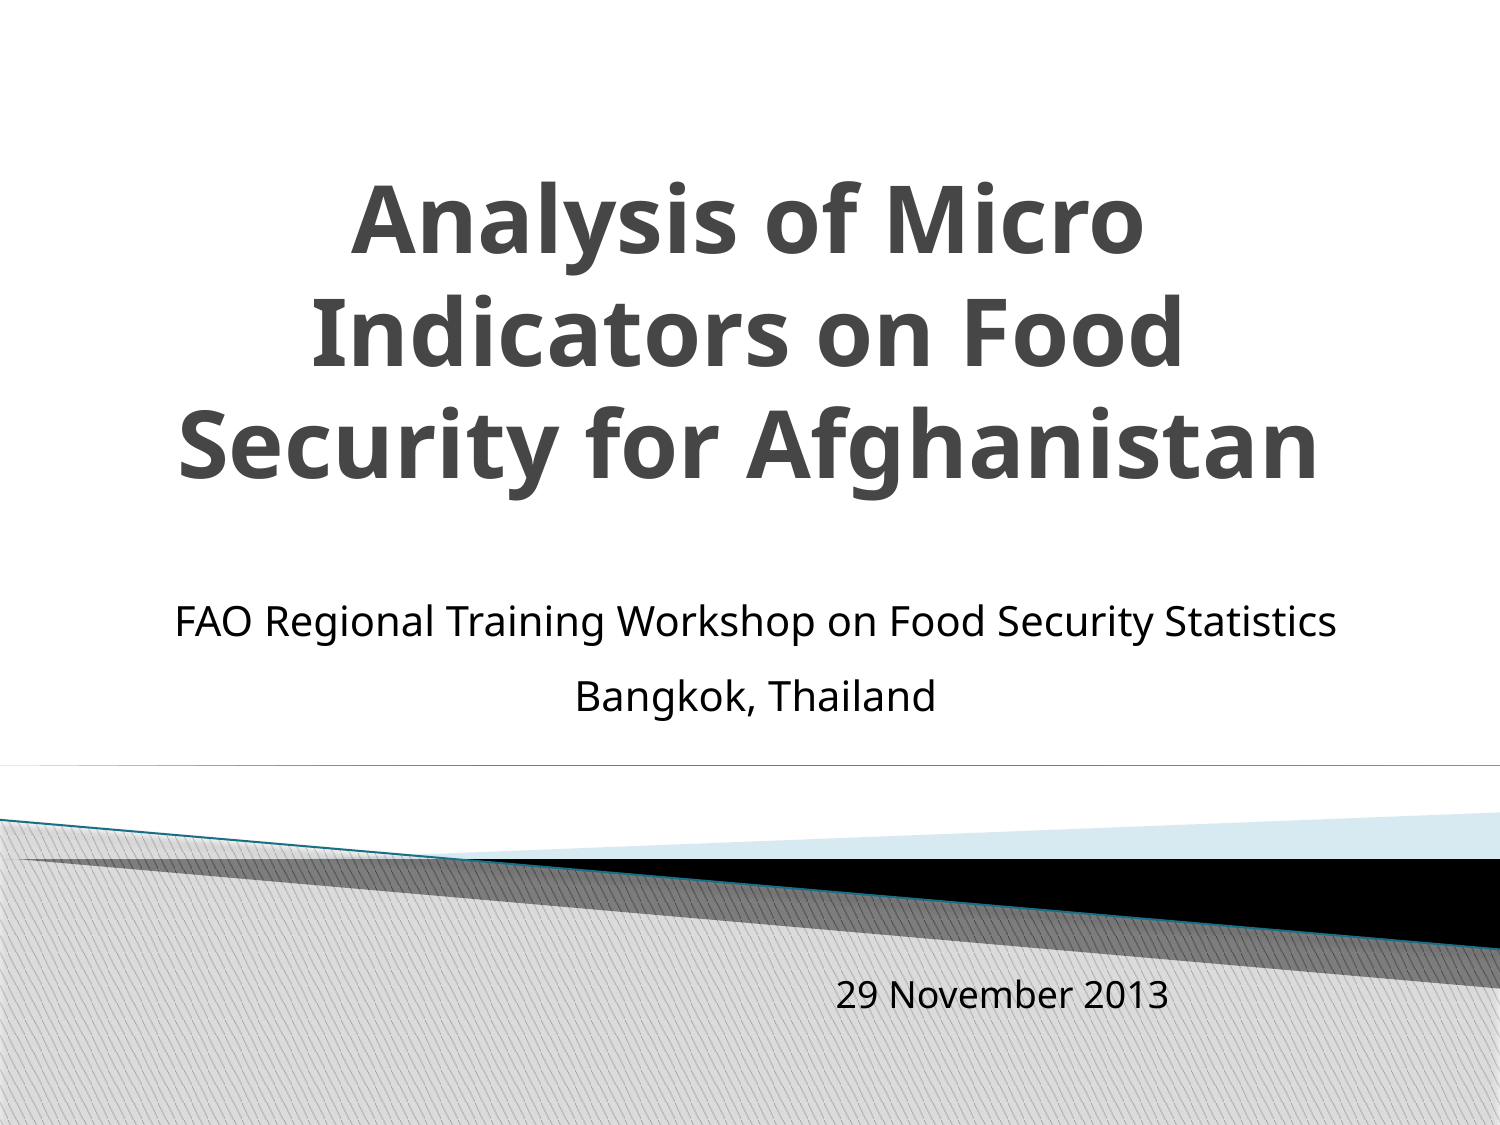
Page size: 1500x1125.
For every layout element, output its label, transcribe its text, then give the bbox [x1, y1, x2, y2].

title Analysis of Micro Indicators on Food Security for Afghanistan [112, 149, 1388, 505]
text_box FAO Regional Training Workshop on Food Security Statistics Bangkok, Thailand [123, 562, 1388, 803]
picture [5, 859, 1500, 989]
text_box 29 November 2013 [820, 964, 1329, 1024]
